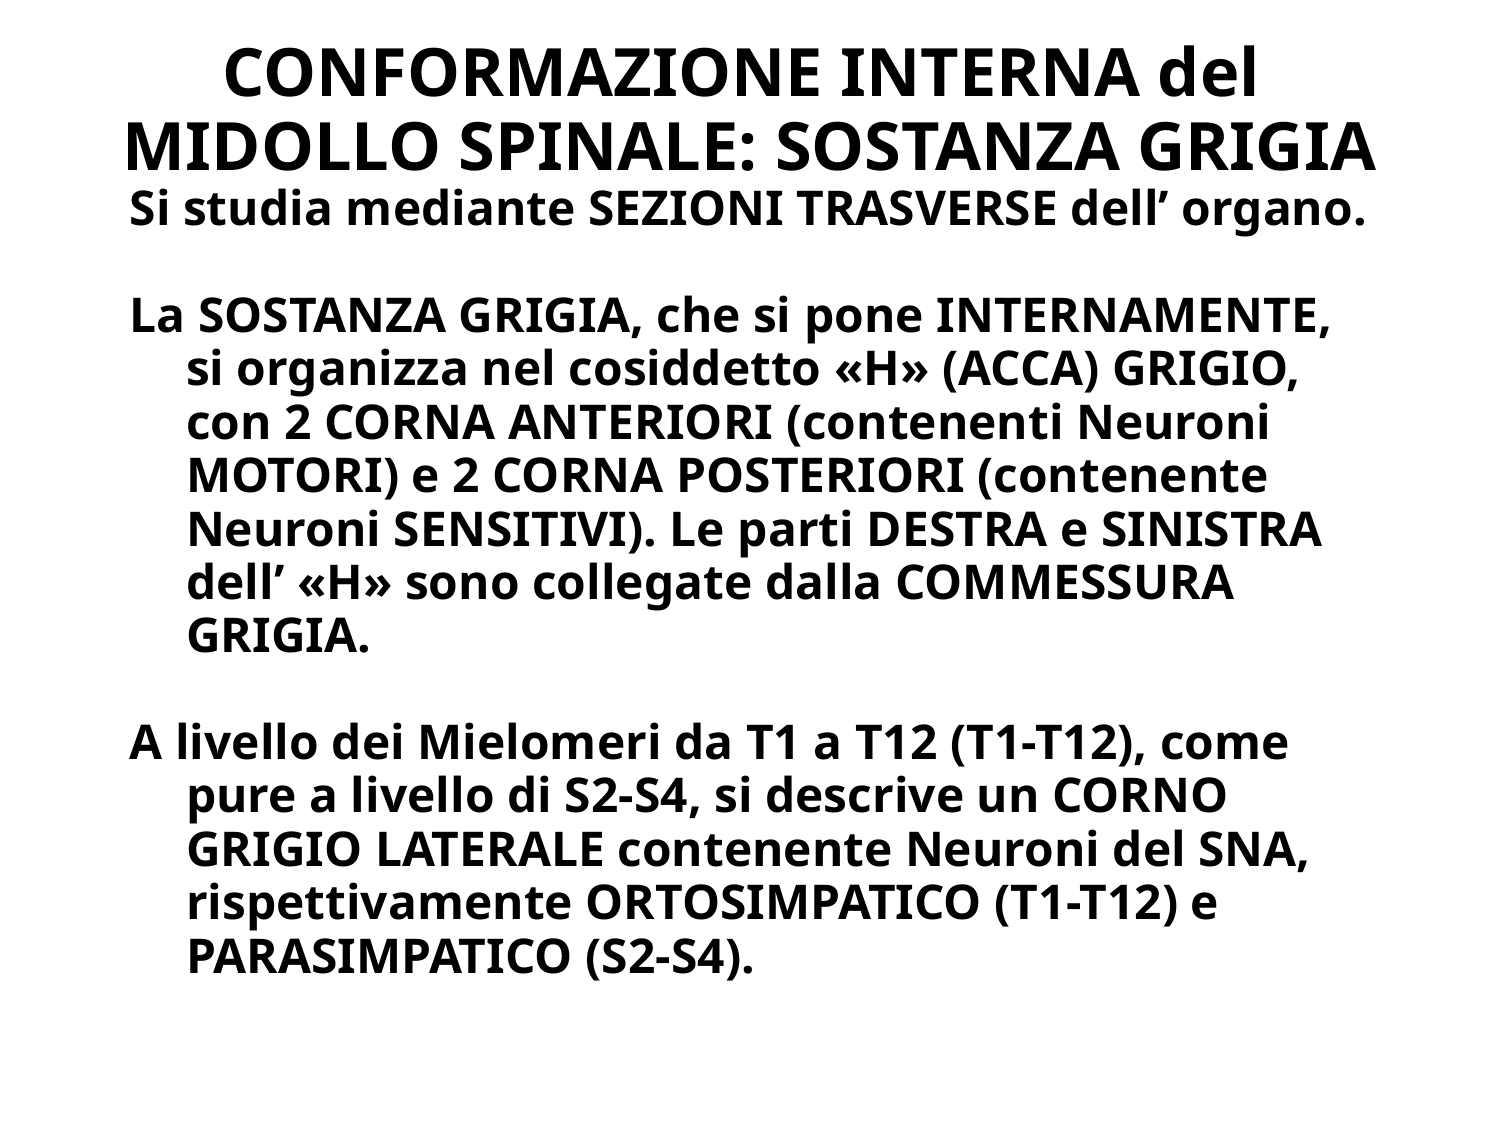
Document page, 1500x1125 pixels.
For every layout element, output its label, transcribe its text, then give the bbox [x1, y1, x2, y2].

list Si studia mediante SEZIONI TRASVERSE dell’ organo. La SOSTANZA GRIGIA, che si pone INTERNAMENTE, si organizza nel cosiddetto «H» (ACCA) GRIGIO, con 2 CORNA ANTERIORI (contenenti Neuroni MOTORI) e 2 CORNA POSTERIORI (contenente Neuroni SENSITIVI). Le parti DESTRA e SINISTRA dell’ «H» sono collegate dalla COMMESSURA GRIGIA. A livello dei Mielomeri da T1 a T12 (T1-T12), come pure a livello di S2-S4, si descrive un CORNO GRIGIO LATERALE contenente Neuroni del SNA, rispettivamente ORTOSIMPATICO (T1-T12) e PARASIMPATICO (S2-S4). [129, 178, 1371, 1108]
title CONFORMAZIONE INTERNA del MIDOLLO SPINALE: SOSTANZA GRIGIA [0, 17, 1500, 205]
